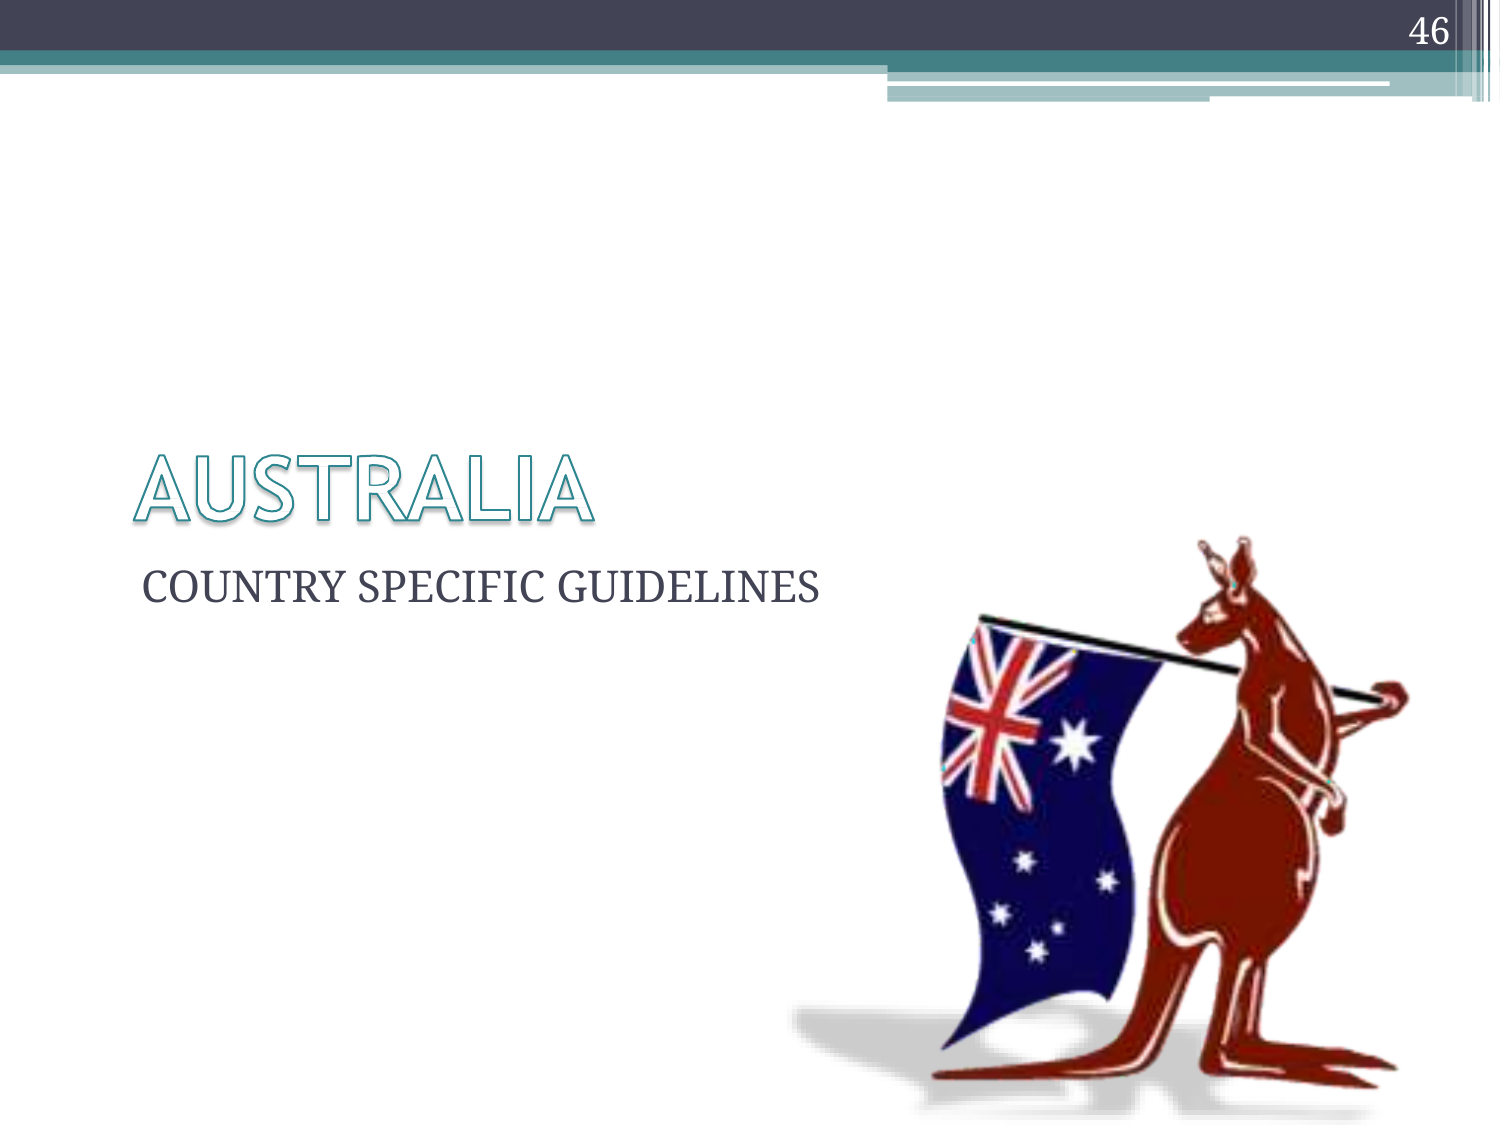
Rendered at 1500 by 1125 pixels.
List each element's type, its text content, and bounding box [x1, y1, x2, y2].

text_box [783, 473, 1429, 1125]
text_box 46 [1408, 4, 1454, 52]
text_box COUNTRY SPECIFIC GUIDELINES [138, 556, 778, 611]
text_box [129, 453, 599, 531]
